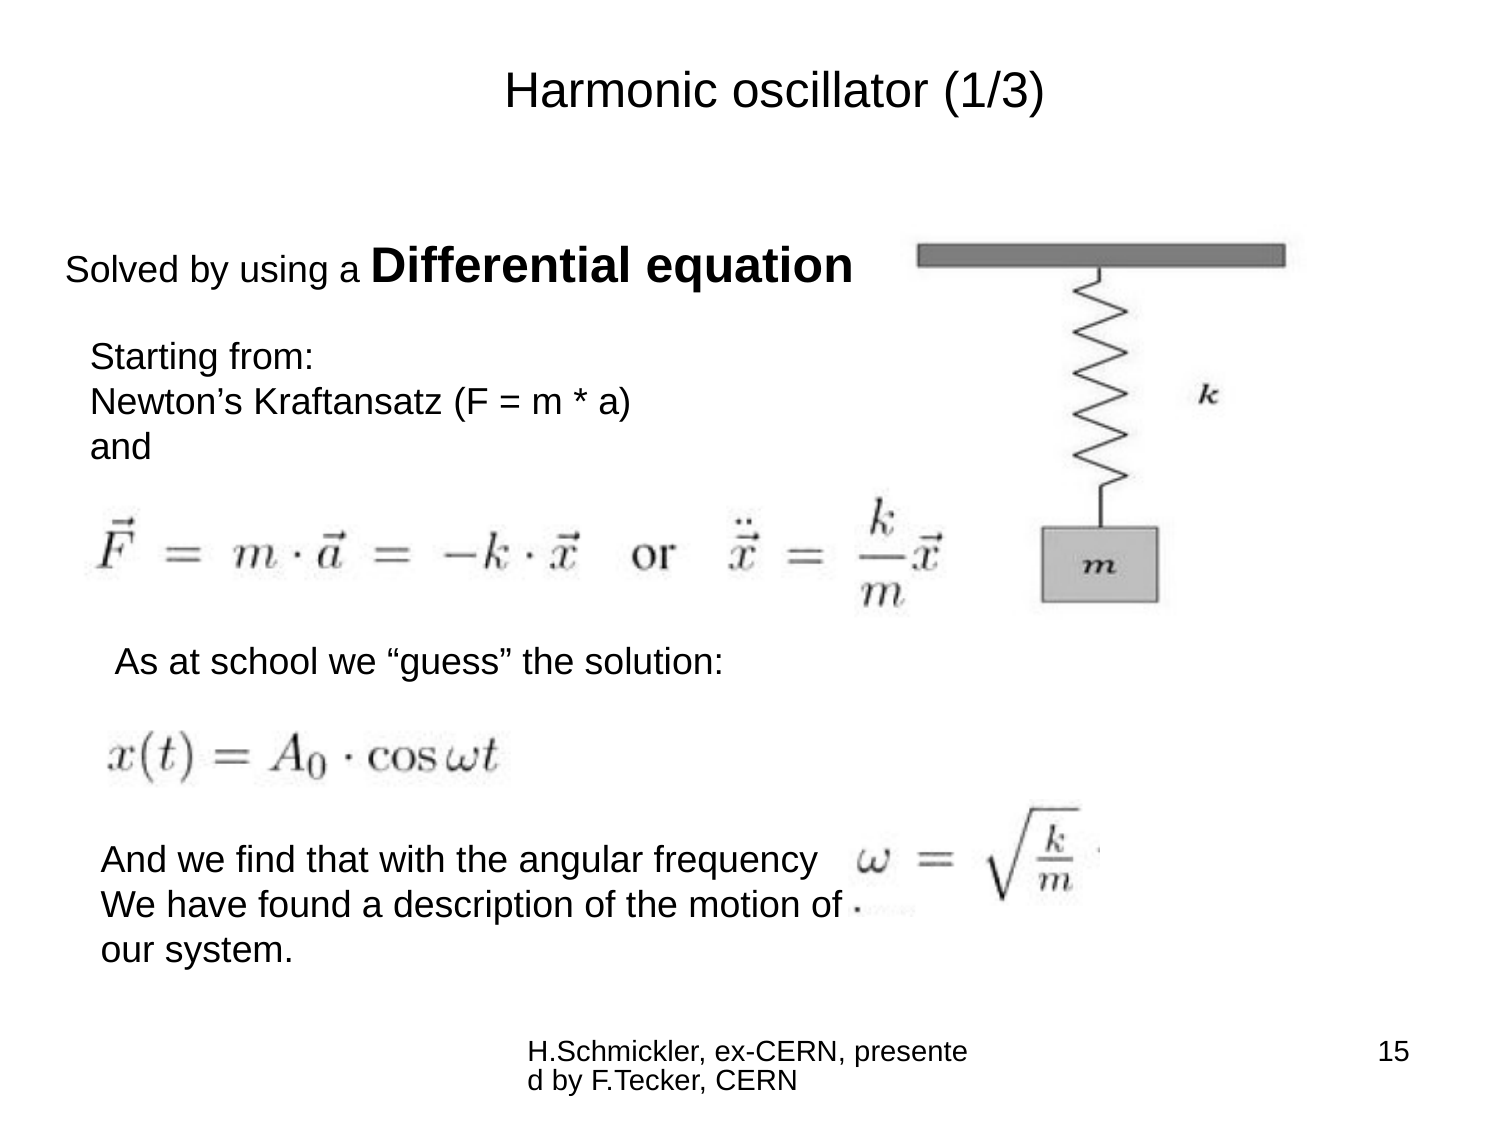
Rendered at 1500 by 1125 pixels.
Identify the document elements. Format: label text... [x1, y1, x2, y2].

slide_number 15 [1074, 1024, 1426, 1103]
text_box As at school we “guess” the solution: [99, 639, 1108, 690]
picture [49, 224, 1315, 632]
text_box Starting from: Newton’s Kraftansatz (F = m * a) and Hook’s law (F = - k * x) [75, 324, 725, 474]
picture [848, 799, 1101, 918]
footer H.Schmickler, ex-CERN, presented by F.Tecker, CERN [512, 1024, 988, 1103]
text_box Solved by using a Differential equation [49, 224, 888, 300]
text_box Harmonic oscillator (1/3) [312, 49, 1238, 125]
text_box And we find that with the angular frequency We have found a description of the motion of our system. [85, 828, 874, 978]
picture [49, 699, 576, 829]
